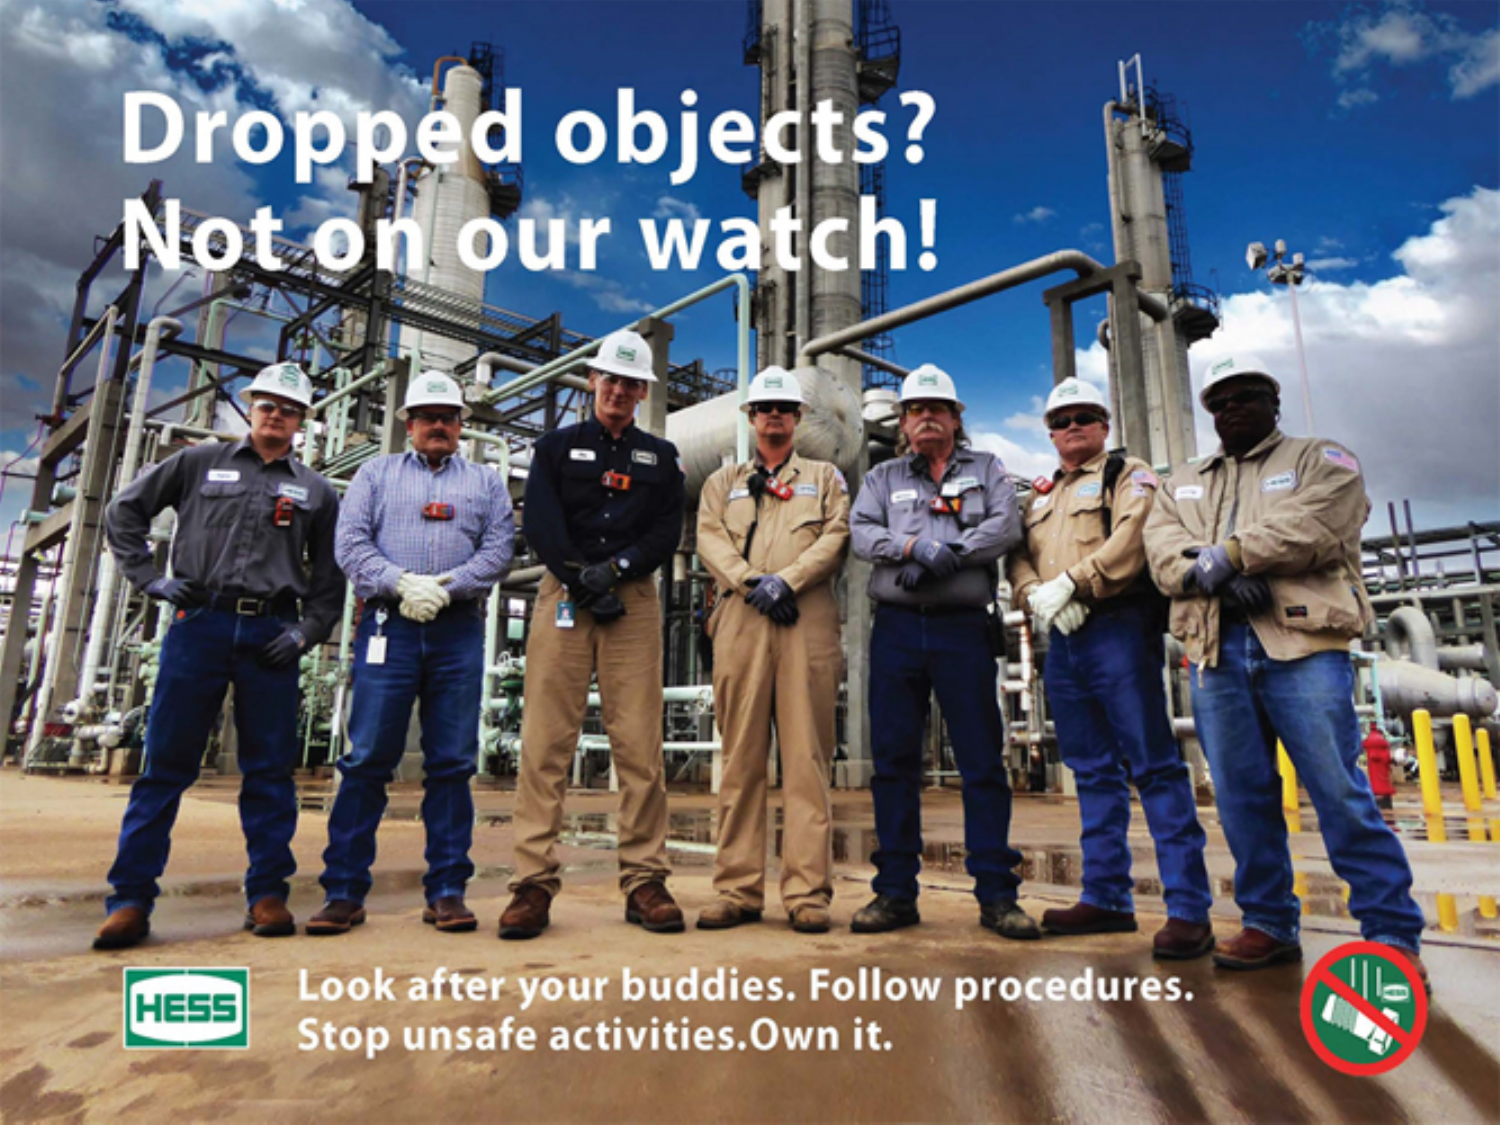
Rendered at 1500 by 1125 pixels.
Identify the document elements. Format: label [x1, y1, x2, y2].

list [0, 0, 1500, 1125]
